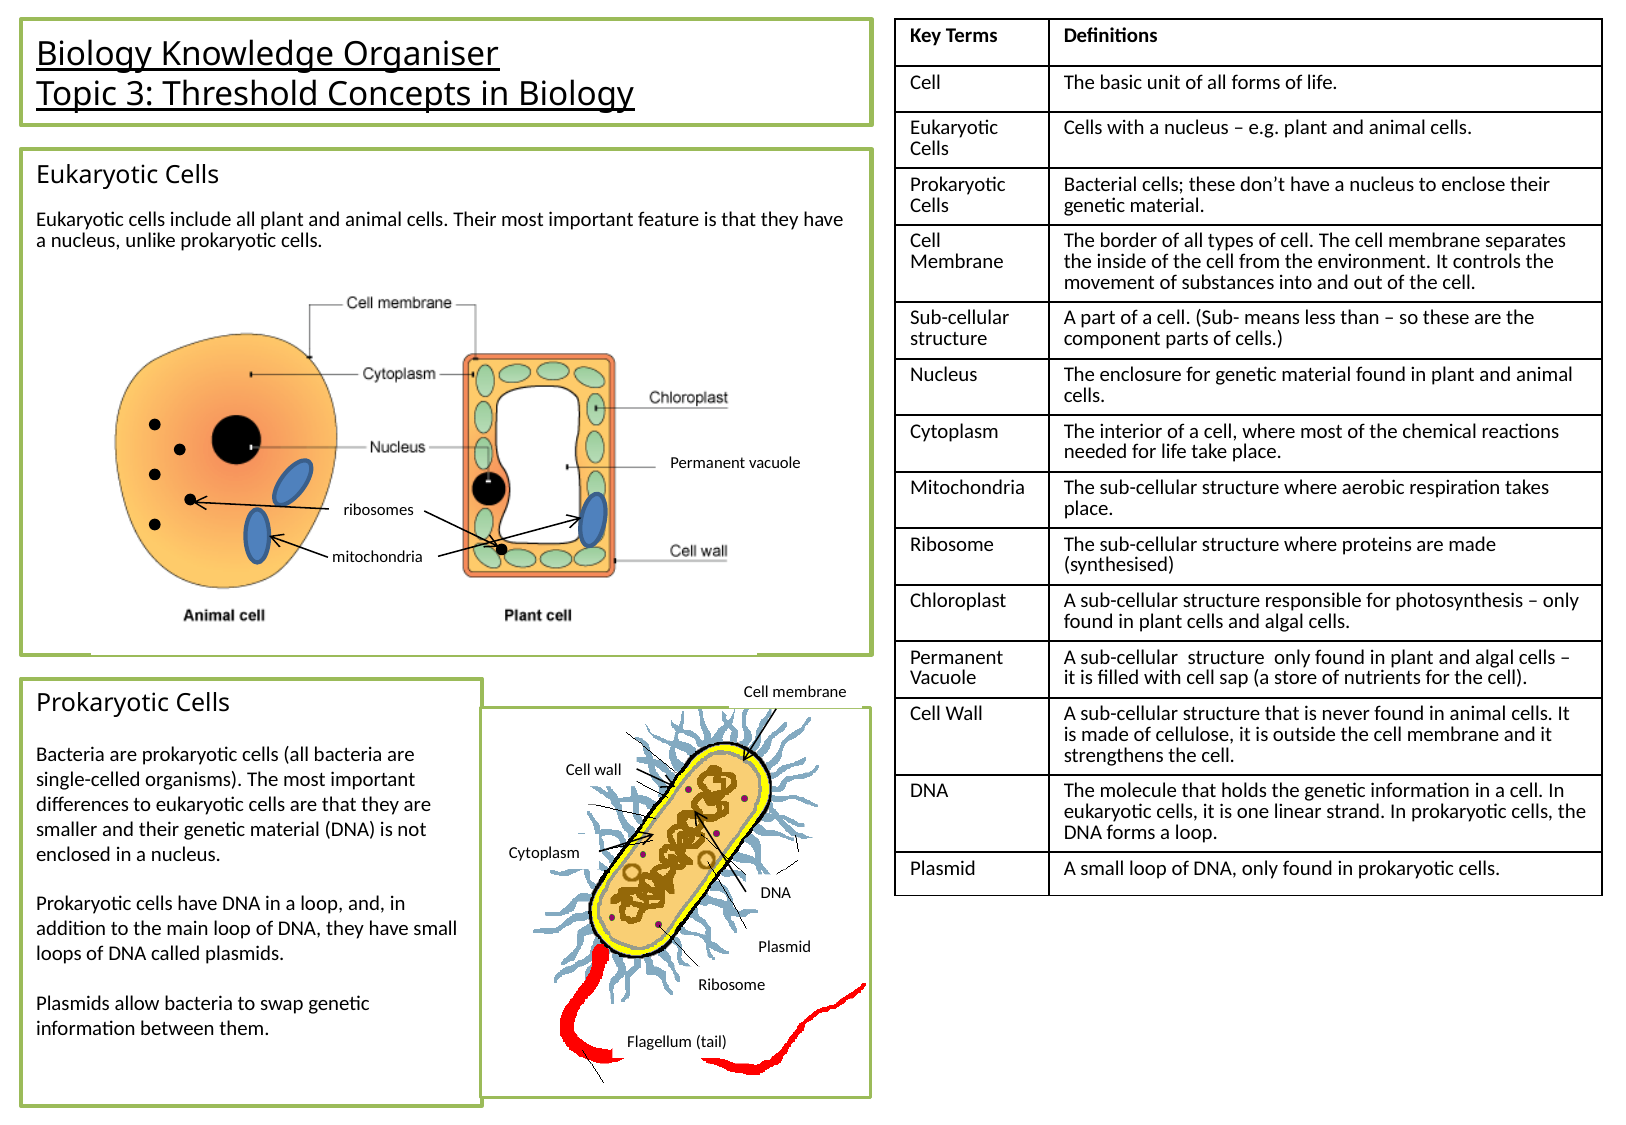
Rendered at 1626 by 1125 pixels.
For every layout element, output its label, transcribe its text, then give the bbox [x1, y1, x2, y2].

title Biology Knowledge Organiser Topic 3: Threshold Concepts in Biology [19, 17, 874, 127]
table_cell A sub-cellular structure responsible for photosynthesis – only found in plant cells and algal cells. [1050, 586, 1601, 640]
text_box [742, 708, 777, 762]
table_header Definitions [1050, 20, 1601, 65]
text_box Permanent vacuole [761, 444, 816, 480]
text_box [268, 535, 329, 558]
table_cell Plasmid [896, 853, 1048, 895]
table_cell Nucleus [896, 360, 1048, 414]
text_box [423, 510, 500, 547]
table_cell The basic unit of all forms of life. [1050, 67, 1601, 111]
table_cell DNA [896, 776, 1048, 851]
table_cell Cell Membrane [896, 226, 1048, 301]
table_cell A part of a cell. (Sub- means less than – so these are the component parts of cells.) [1050, 303, 1601, 358]
table_cell Cell Wall [896, 699, 1048, 774]
table_cell Cytoplasm [896, 416, 1048, 471]
table_cell A sub-cellular structure that is never found in animal cells. It is made of cellulose, it is outside the cell membrane and it strengthens the cell. [1050, 699, 1601, 774]
table_cell A small loop of DNA, only found in prokaryotic cells. [1050, 853, 1601, 895]
table_cell Cell [896, 67, 1048, 111]
table_cell Mitochondria [896, 473, 1048, 527]
picture [91, 266, 757, 655]
table_cell Bacterial cells; these don’t have a nucleus to enclose their genetic material. [1050, 169, 1601, 224]
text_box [637, 768, 676, 788]
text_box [438, 517, 582, 557]
table_cell Cells with a nucleus – e.g. plant and animal cells. [1050, 113, 1601, 167]
table_cell Chloroplast [896, 586, 1048, 640]
table_cell Prokaryotic Cells [896, 169, 1048, 224]
table_cell The sub-cellular structure where aerobic respiration takes place. [1050, 473, 1601, 527]
picture [481, 708, 870, 1097]
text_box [599, 833, 655, 853]
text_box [694, 810, 746, 893]
table_cell Ribosome [896, 529, 1048, 584]
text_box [192, 501, 329, 510]
text_box Eukaryotic Cells Eukaryotic cells include all plant and animal cells. Their most important feature is that they have a nucleus, unlike prokaryotic cells. [19, 147, 874, 657]
table_cell The border of all types of cell. The cell membrane separates the inside of the cell from the environment. It controls the movement of substances into and out of the cell. [1050, 226, 1601, 301]
table_cell The enclosure for genetic material found in plant and animal cells. [1050, 360, 1601, 414]
text_box Cell membrane [729, 673, 862, 707]
table_cell The sub-cellular structure where proteins are made (synthesised) [1050, 529, 1601, 584]
table_header Key Terms [896, 20, 1048, 65]
table_cell Sub-cellular structure [896, 303, 1048, 358]
table_cell Eukaryotic Cells [896, 113, 1048, 167]
table_cell The interior of a cell, where most of the chemical reactions needed for life take place. [1050, 416, 1601, 471]
table_cell Permanent Vacuole [896, 642, 1048, 697]
table_cell The molecule that holds the genetic information in a cell. In eukaryotic cells, it is one linear strand. In prokaryotic cells, the DNA forms a loop. [1050, 776, 1601, 851]
text_box Prokaryotic Cells Bacteria are prokaryotic cells (all bacteria are single-celled organisms). The most important differences to eukaryotic cells are that they are smaller and their genetic material (DNA) is not enclosed in a nucleus. Prokaryotic cells have DNA in a loop, and, in addition to the main loop of DNA, they have small loops of DNA called plasmids. Plasmids allow bacteria to swap genetic information between them. [19, 677, 484, 1108]
table_cell A sub-cellular structure only found in plant and algal cells – it is filled with cell sap (a store of nutrients for the cell). [1050, 642, 1601, 697]
